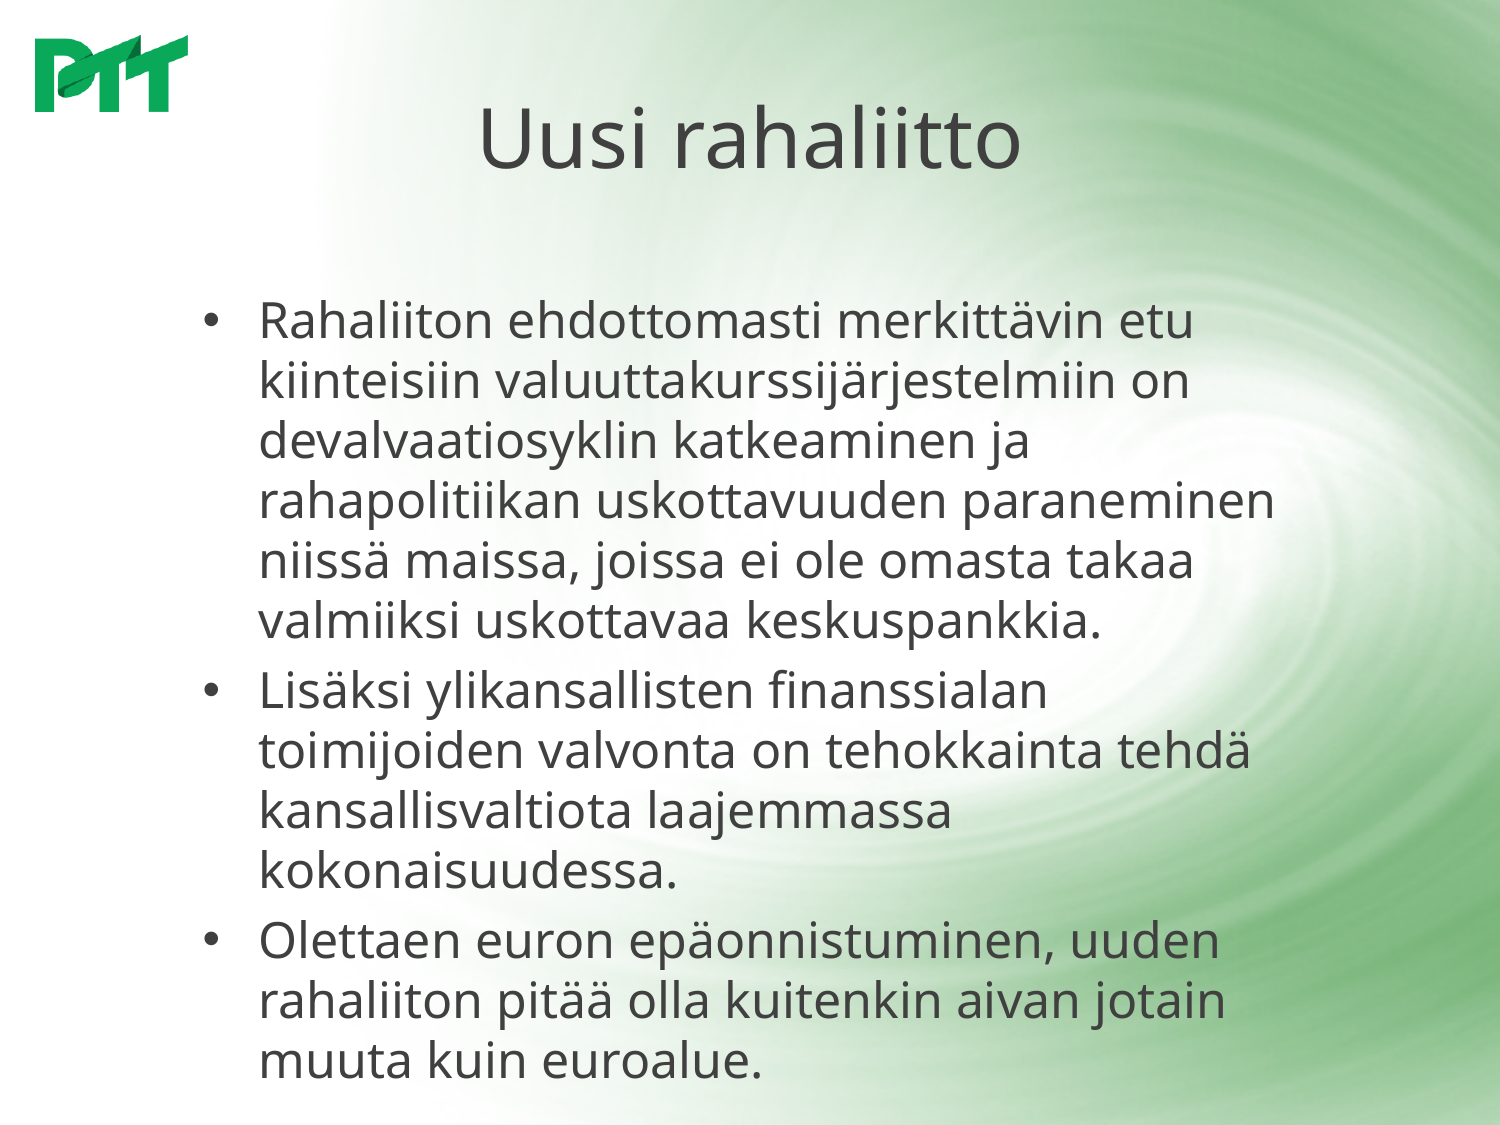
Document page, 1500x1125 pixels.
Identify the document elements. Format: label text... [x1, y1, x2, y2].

picture [0, 0, 1500, 1125]
title Uusi rahaliitto [218, 90, 1282, 278]
list Rahaliiton ehdottomasti merkittävin etu kiinteisiin valuuttakurssijärjestelmiin on devalvaatiosyklin katkeaminen ja rahapolitiikan uskottavuuden paraneminen niissä maissa, joissa ei ole omasta takaa valmiiksi uskottavaa keskuspankkia. Lisäksi ylikansallisten finanssialan toimijoiden valvonta on tehokkainta tehdä kansallisvaltiota laajemmassa kokonaisuudessa. Olettaen euron epäonnistuminen, uuden rahaliiton pitää olla kuitenkin aivan jotain muuta kuin euroalue. [187, 281, 1325, 1024]
